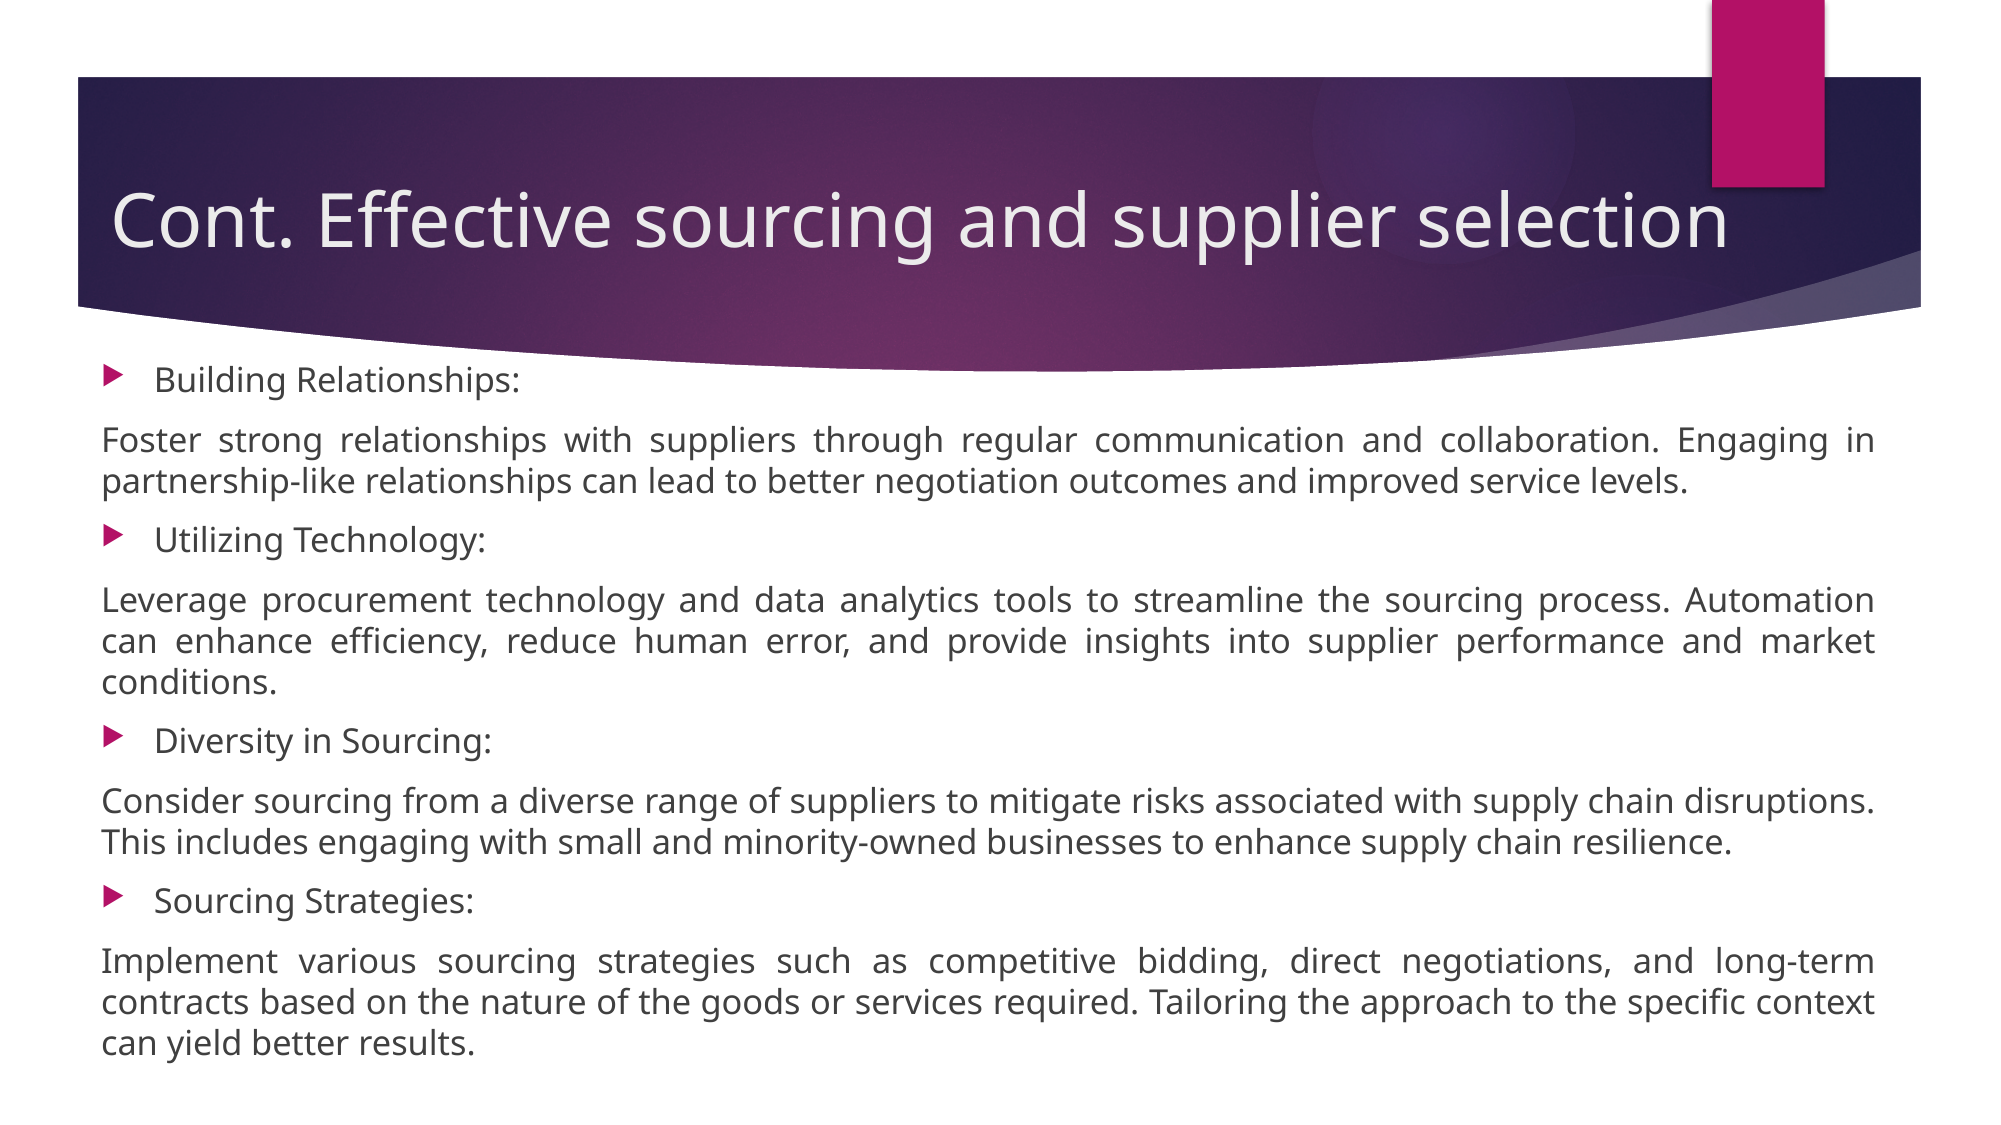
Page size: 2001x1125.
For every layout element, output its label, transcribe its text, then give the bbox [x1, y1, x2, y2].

title Cont. Effective sourcing and supplier selection [95, 159, 1892, 276]
list Building Relationships: Foster strong relationships with suppliers through regular communication and collaboration. Engaging in partnership-like relationships can lead to better negotiation outcomes and improved service levels. Utilizing Technology: Leverage procurement technology and data analytics tools to streamline the sourcing process. Automation can enhance efficiency, reduce human error, and provide insights into supplier performance and market conditions. Diversity in Sourcing: Consider sourcing from a diverse range of suppliers to mitigate risks associated with supply chain disruptions. This includes engaging with small and minority-owned businesses to enhance supply chain resilience. Sourcing Strategies: Implement various sourcing strategies such as competitive bidding, direct negotiations, and long-term contracts based on the nature of the goods or services required. Tailoring the approach to the specific context can yield better results. [86, 350, 1892, 1109]
